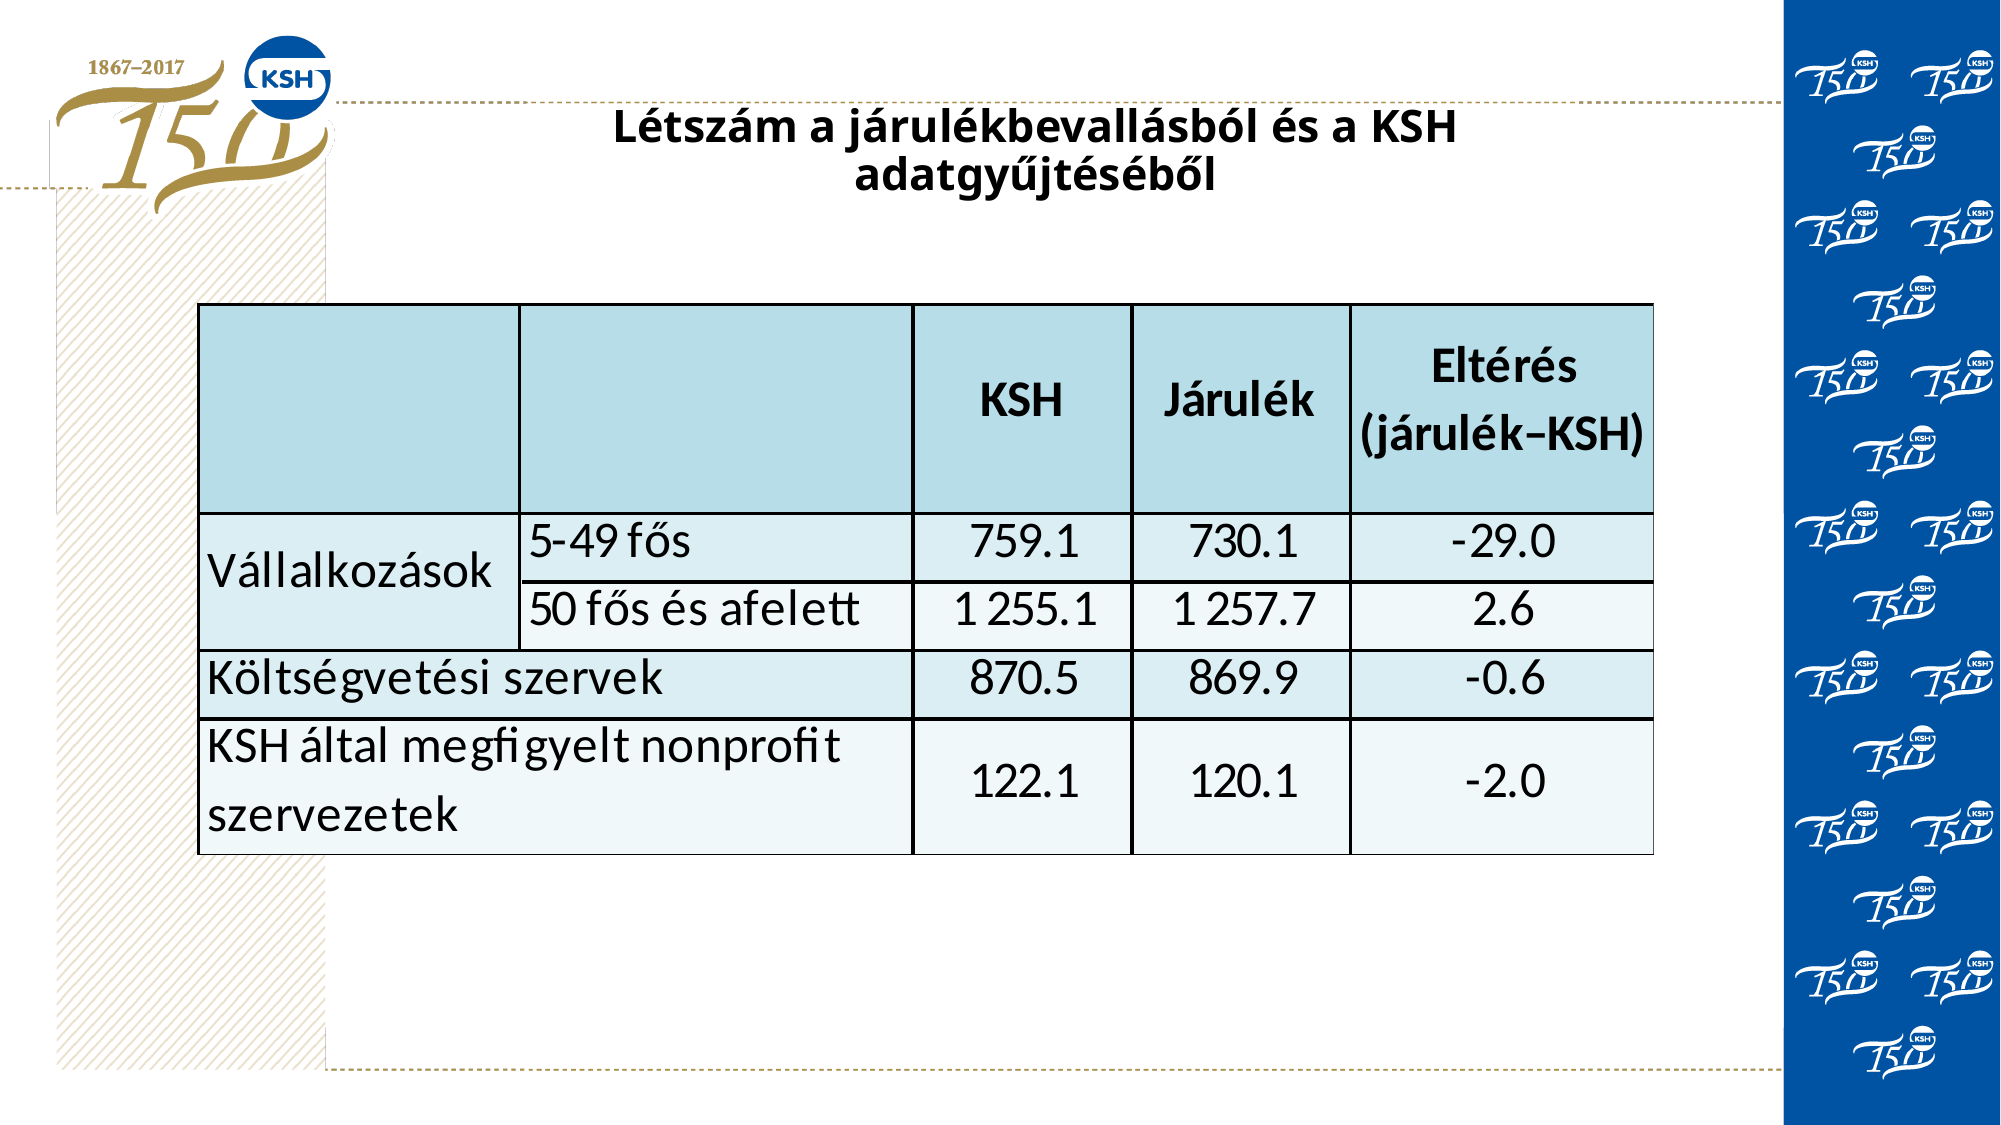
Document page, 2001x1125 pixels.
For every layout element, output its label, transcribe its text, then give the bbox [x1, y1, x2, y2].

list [196, 302, 1657, 858]
title Létszám a járulékbevallásból és a KSH adatgyűjtéséből [527, 95, 1545, 209]
picture [0, 0, 2001, 1125]
